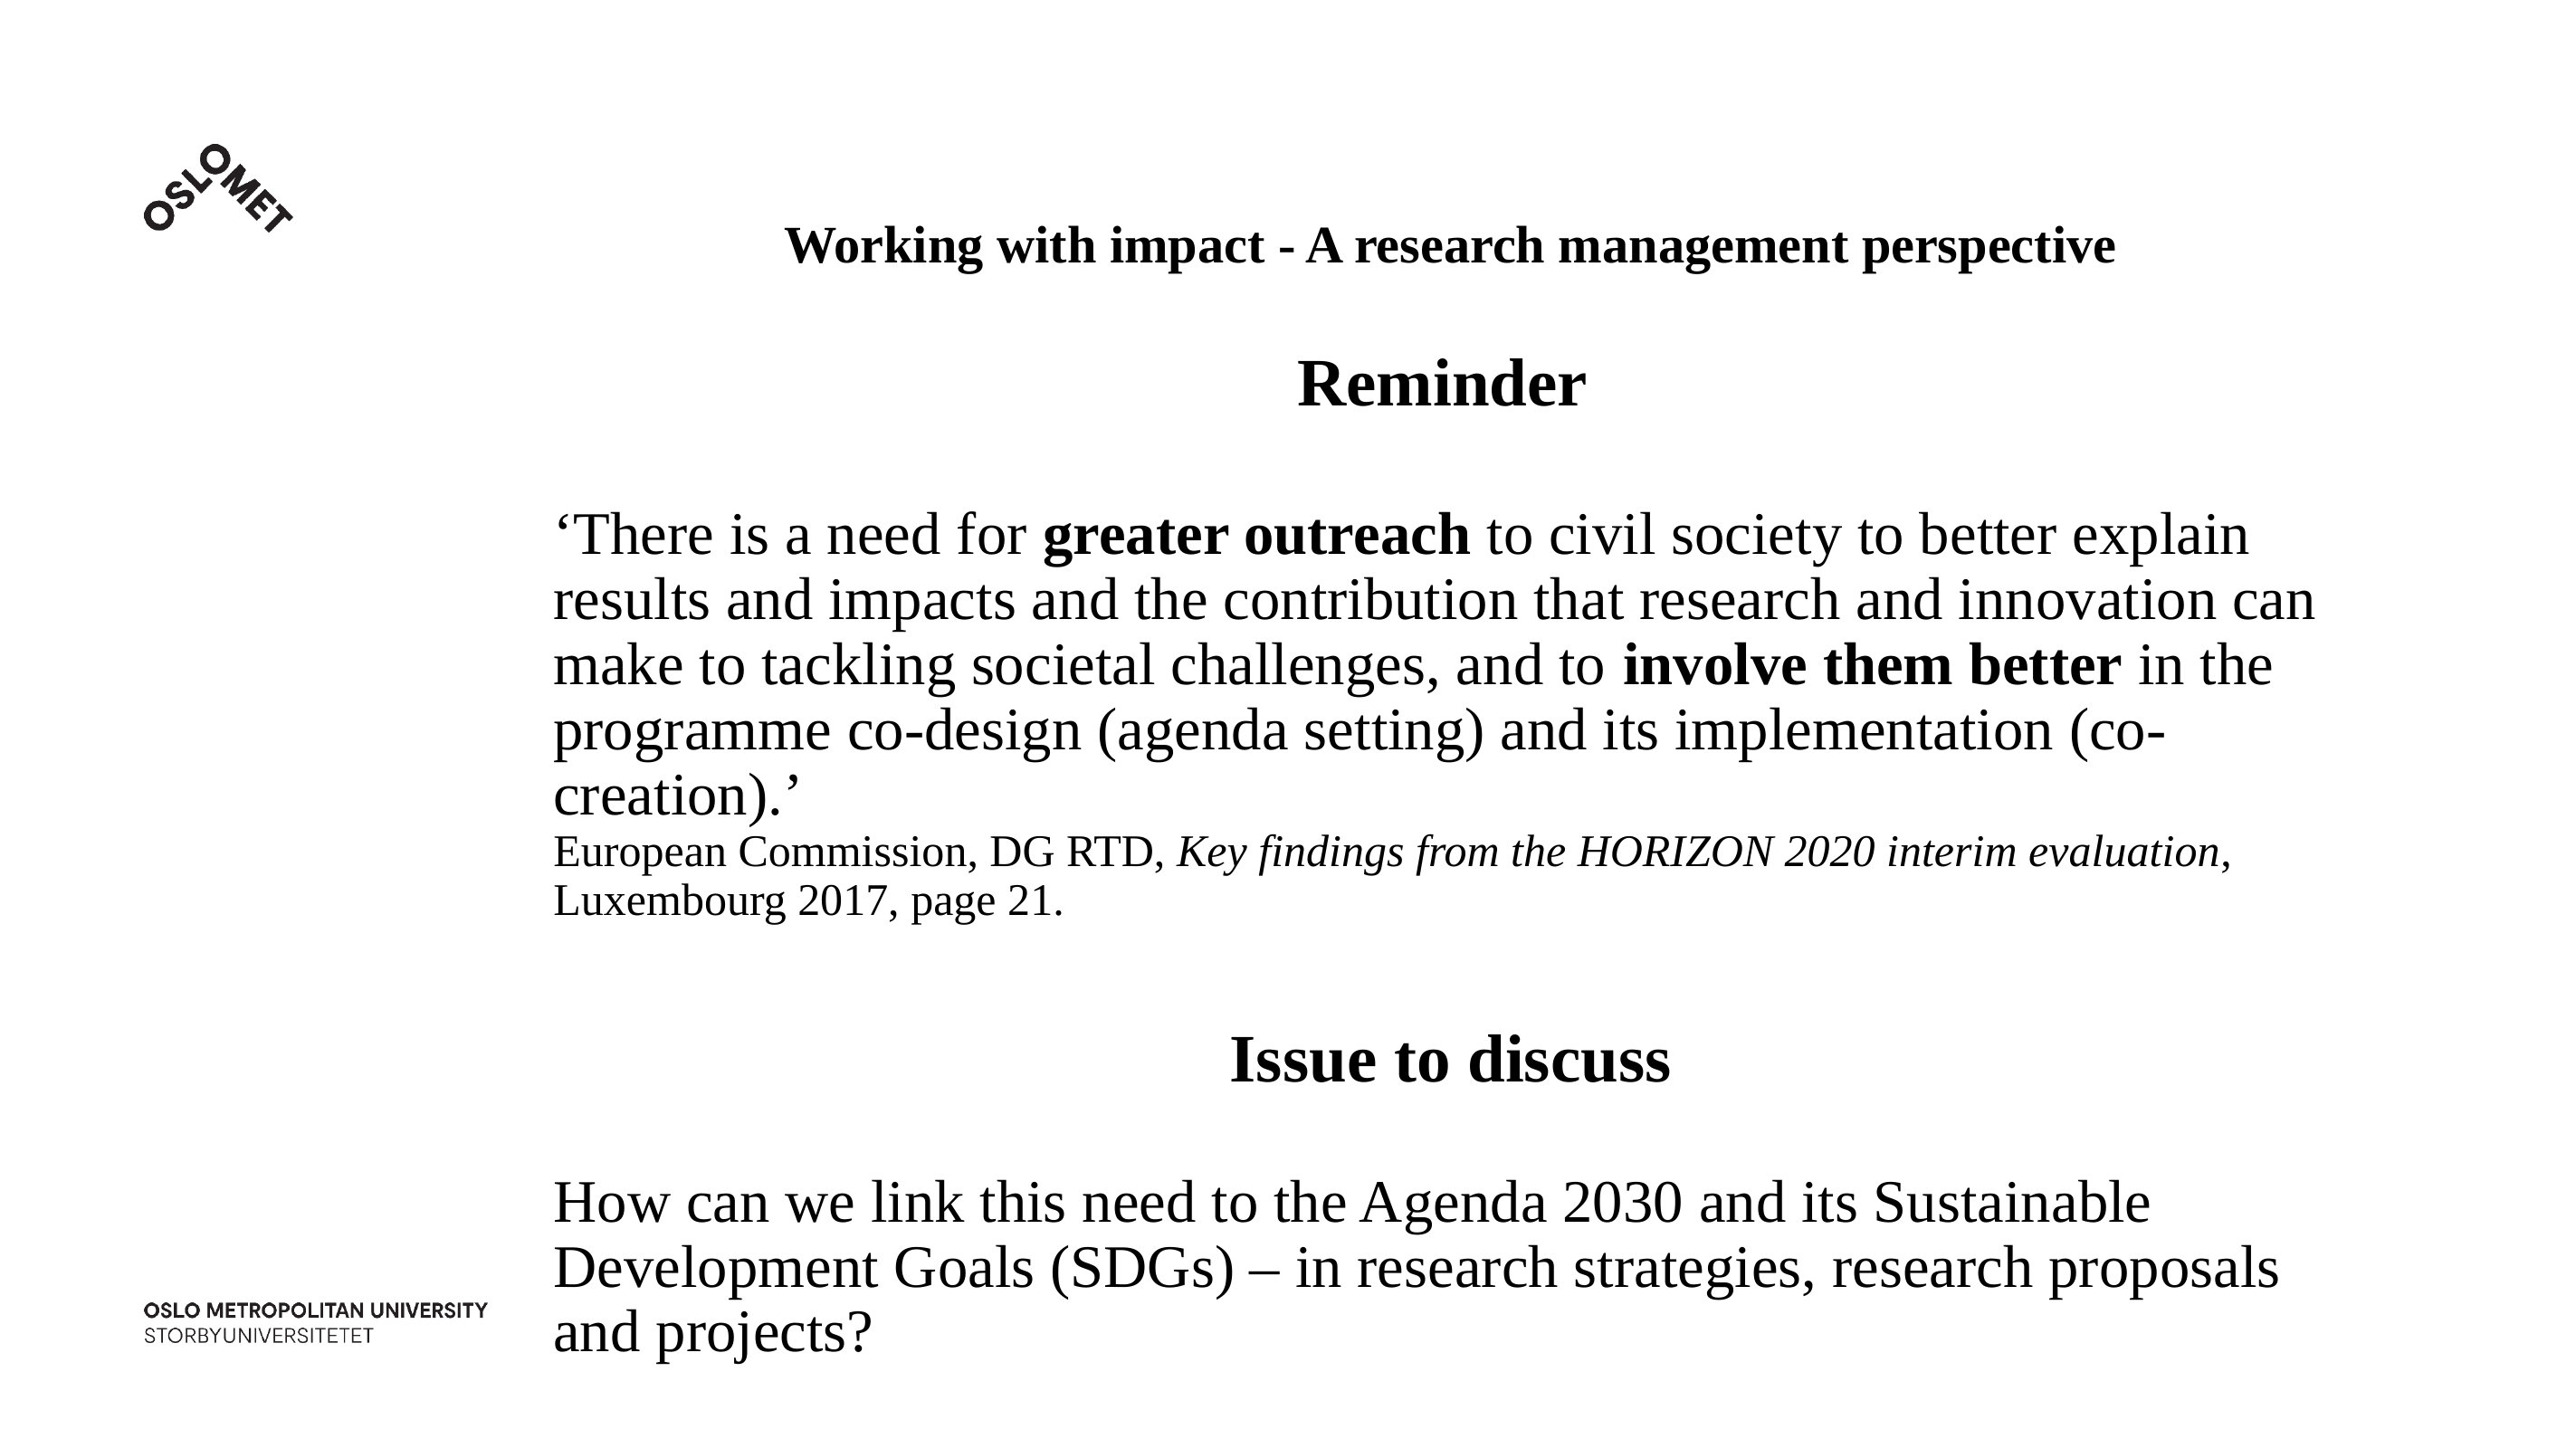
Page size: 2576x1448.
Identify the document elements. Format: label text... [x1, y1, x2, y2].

picture [144, 1302, 488, 1343]
text_box Working with impact - A research management perspective Reminder ‘There is a need for greater outreach to civil society to better explain results and impacts and the contribution that research and innovation can make to tackling societal challenges, and to involve them better in the programme co-design (agenda setting) and its implementation (co-creation).’ European Commission, DG RTD, Key findings from the HORIZON 2020 interim evaluation, Luxembourg 2017, page 21. Issue to discuss How can we link this need to the Agenda 2030 and its Sustainable Development Goals (SDGs) – in research strategies, research proposals and projects? [539, 210, 2361, 1448]
picture [144, 144, 293, 233]
